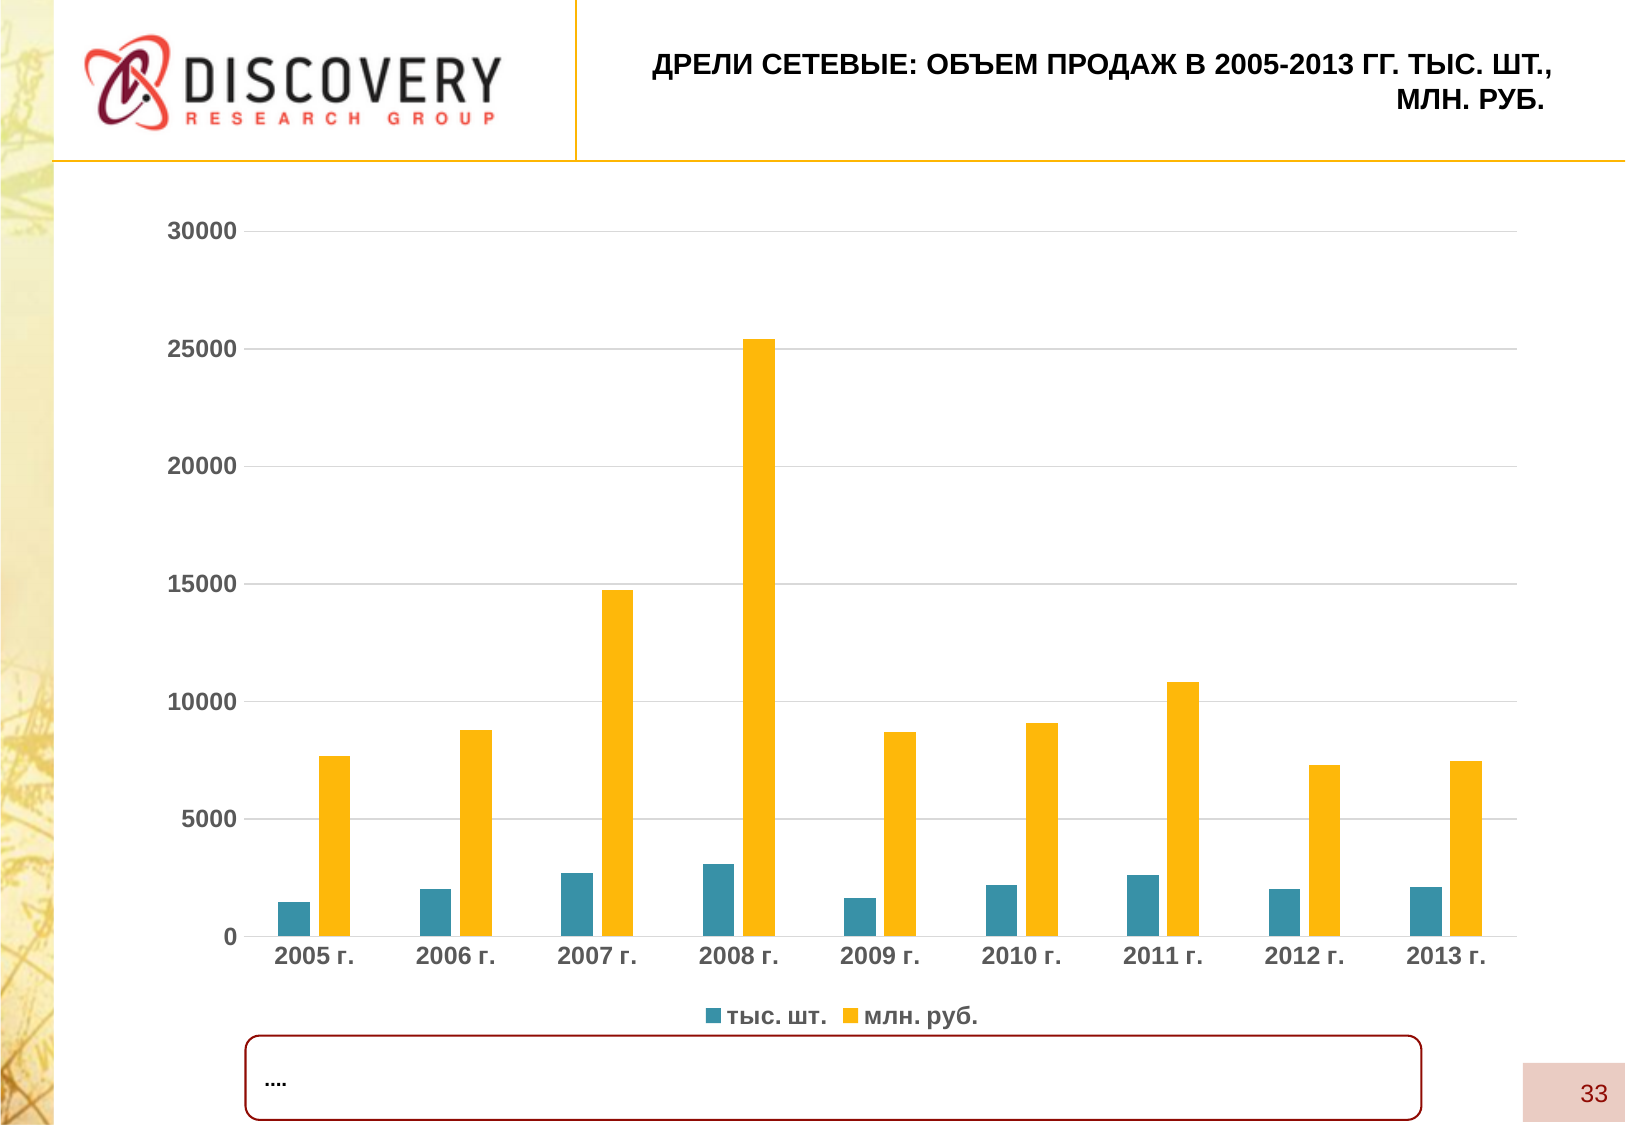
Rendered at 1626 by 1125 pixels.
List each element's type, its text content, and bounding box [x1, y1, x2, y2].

chart [138, 201, 1546, 1036]
picture [80, 29, 508, 138]
text_box .... [243, 1044, 1424, 1123]
title Дрели сетевые: объем продаж в 2005-2013 гг. тыс. шт., млн. руб. [576, 0, 1569, 161]
picture [1, 0, 53, 1124]
slide_number 33 [1244, 1062, 1624, 1123]
